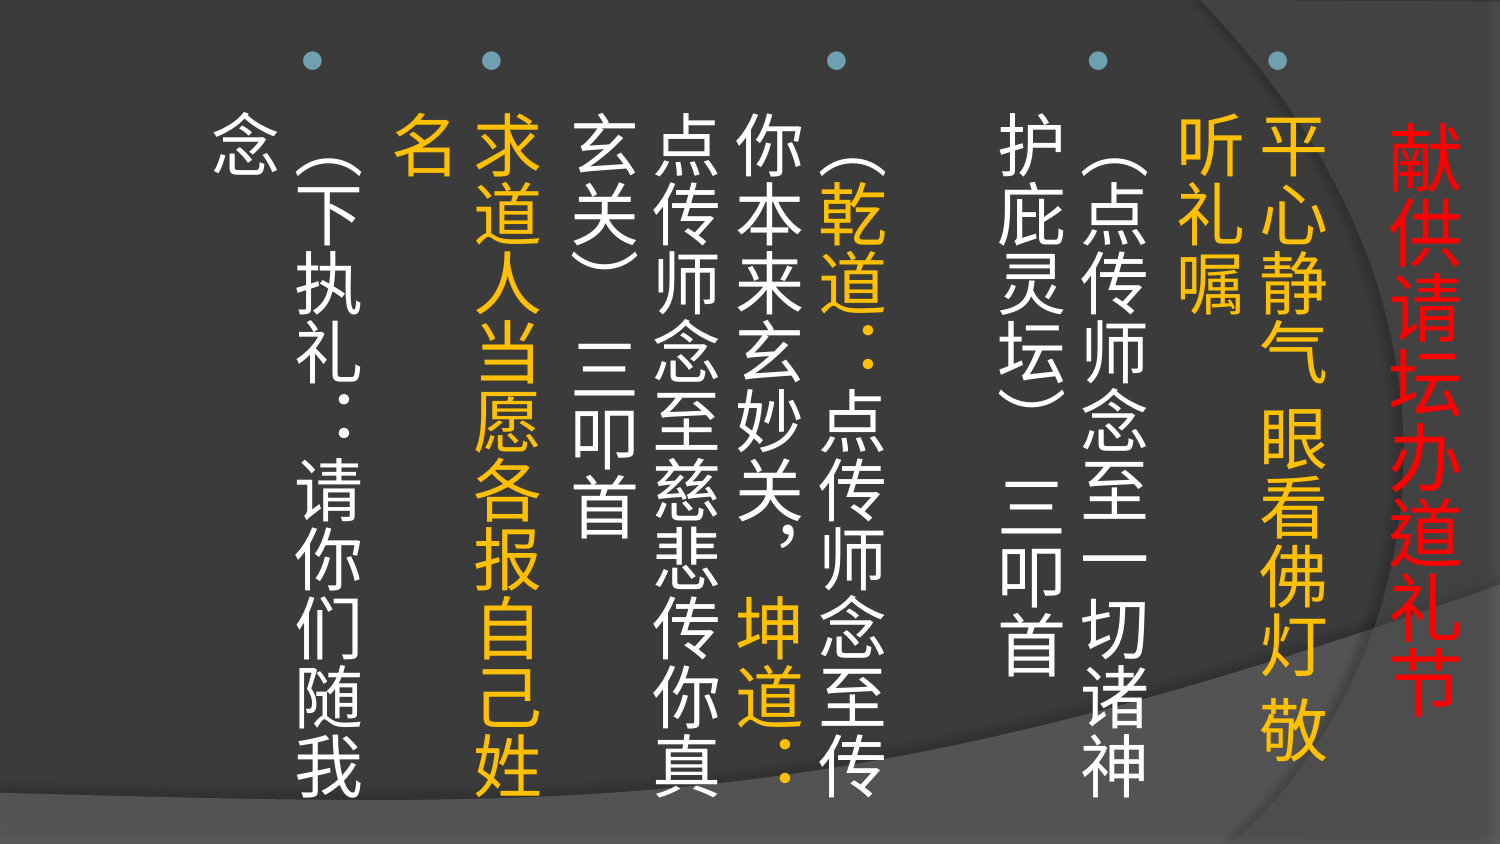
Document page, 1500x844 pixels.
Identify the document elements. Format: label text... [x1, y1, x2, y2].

list 平心静气 眼看佛灯 敬听礼嘱 （点传师念至一切诸神护庇灵坛） 三叩首 （乾道：点传师念至传你本来玄妙关，坤道：点传师念至慈悲传你真玄关） 三叩首 求道人当愿各报自己姓名 （下执礼：请你们随我念 [29, 27, 1365, 820]
title 献供请坛办道礼节 [1364, 21, 1483, 820]
